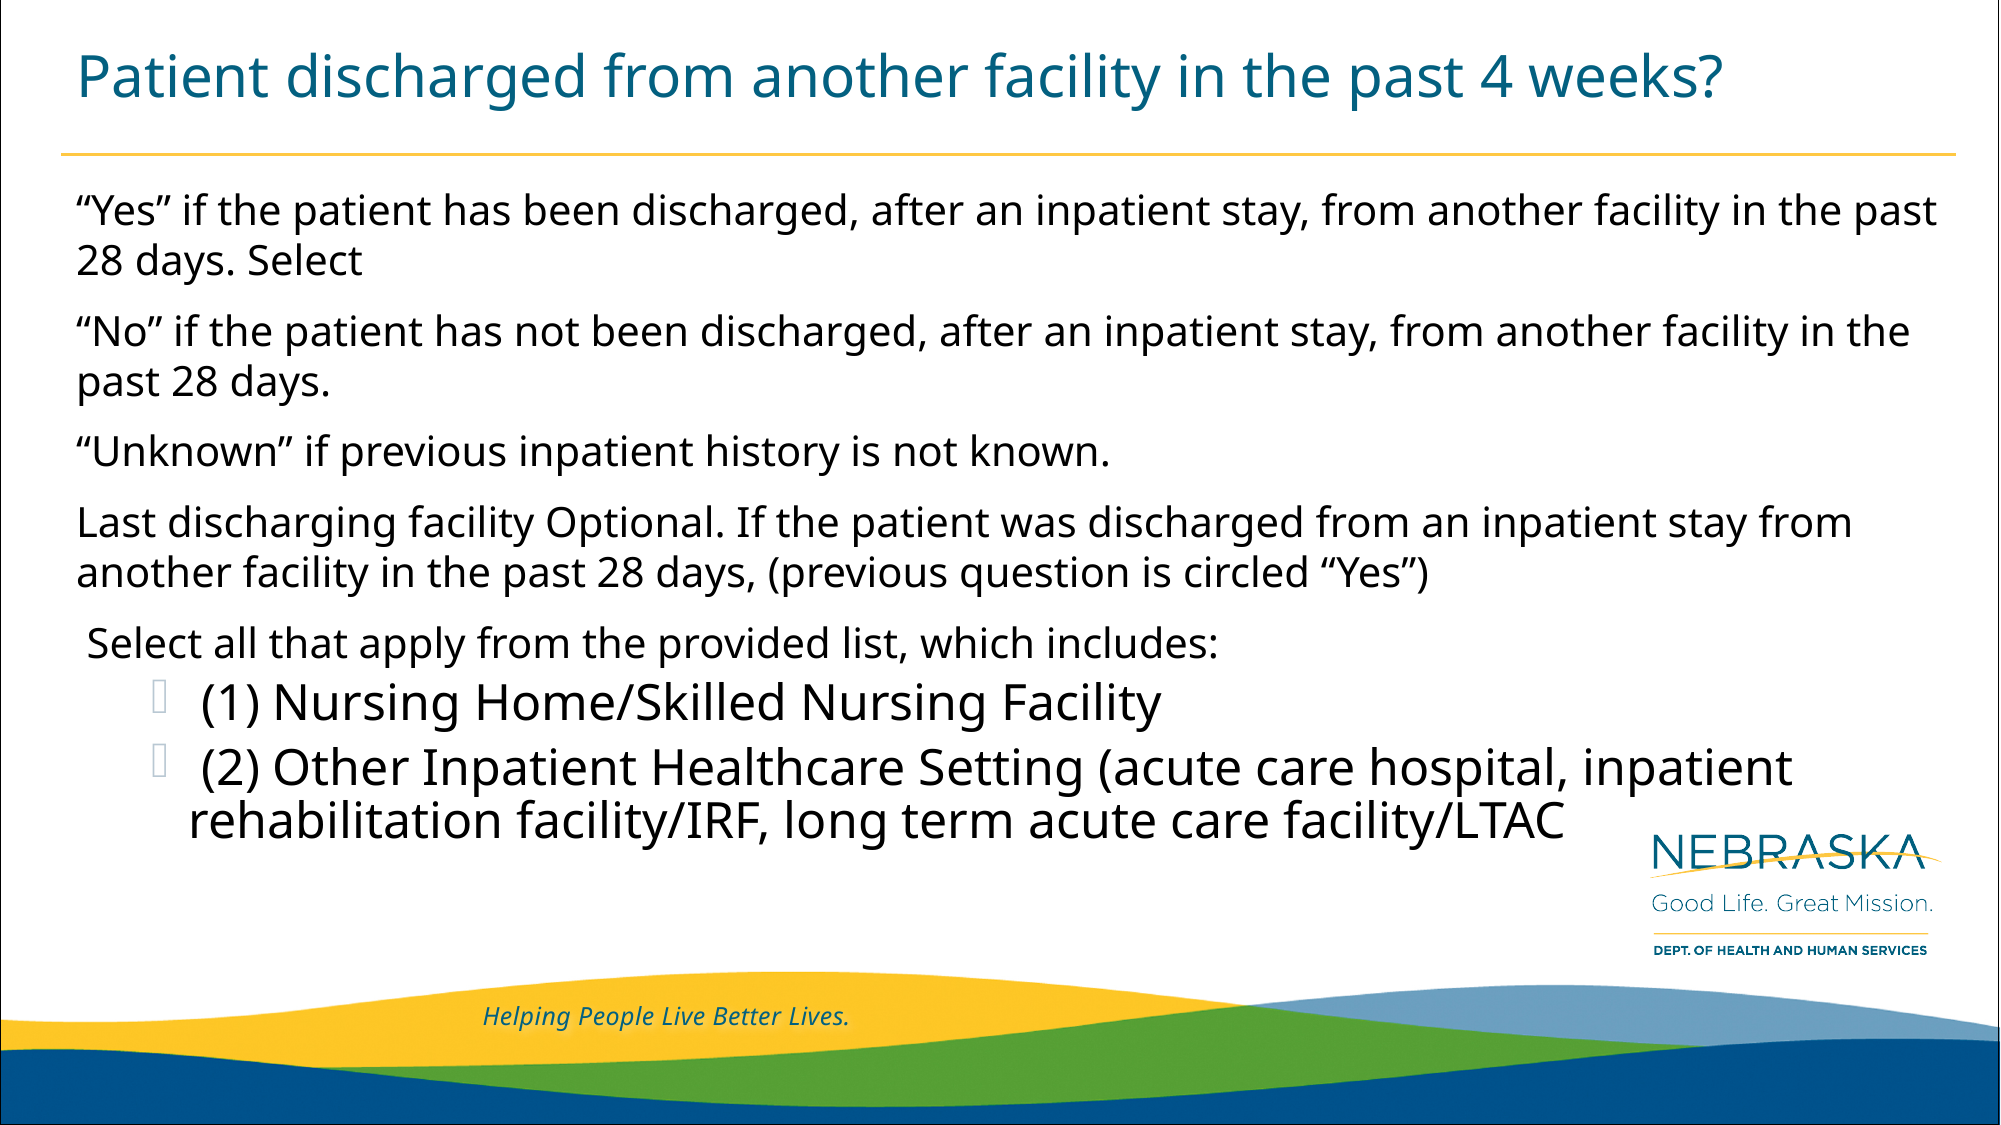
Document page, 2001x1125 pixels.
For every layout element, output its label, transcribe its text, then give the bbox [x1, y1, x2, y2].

list “Yes” if the patient has been discharged, after an inpatient stay, from another facility in the past 28 days. Select “No” if the patient has not been discharged, after an inpatient stay, from another facility in the past 28 days. “Unknown” if previous inpatient history is not known. Last discharging facility Optional. If the patient was discharged from an inpatient stay from another facility in the past 28 days, (previous question is circled “Yes”) Select all that apply from the provided list, which includes: (1) Nursing Home/Skilled Nursing Facility (2) Other Inpatient Healthcare Setting (acute care hospital, inpatient rehabilitation facility/IRF, long term acute care facility/LTAC [61, 176, 1957, 1007]
title Patient discharged from another facility in the past 4 weeks? [61, 39, 1957, 155]
picture [1, 0, 1998, 1124]
